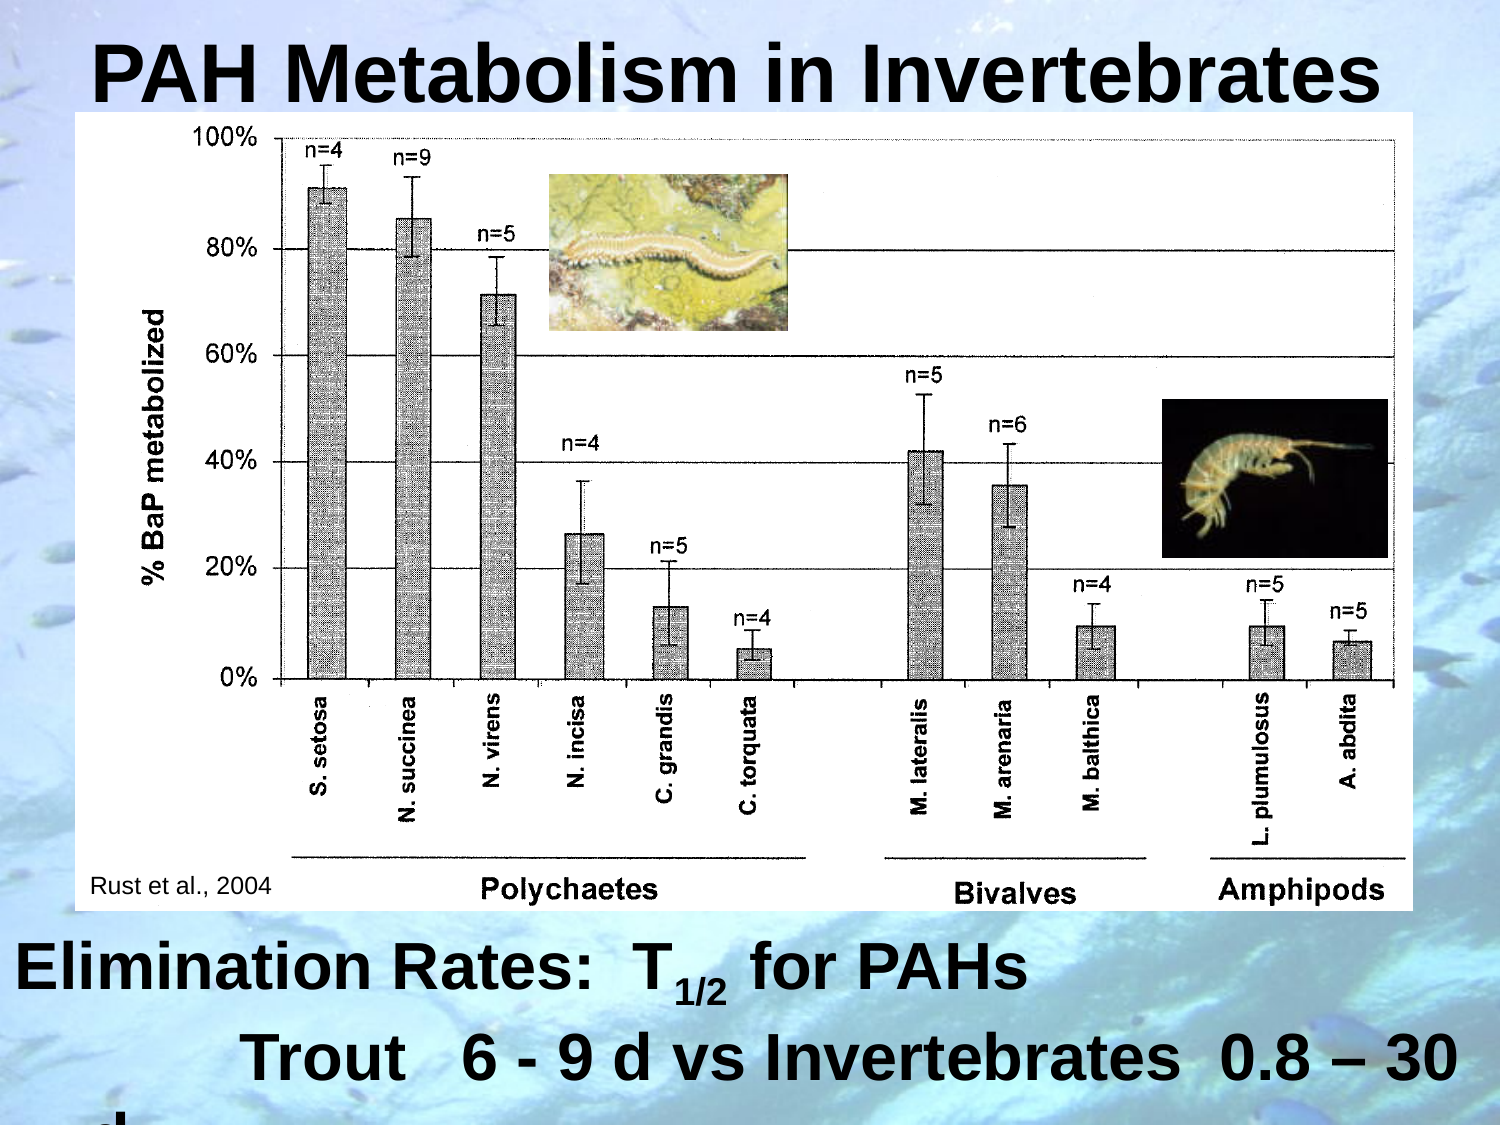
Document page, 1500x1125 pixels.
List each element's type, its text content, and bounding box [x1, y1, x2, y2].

picture [1162, 399, 1388, 558]
text_box Elimination Rates: T1/2 for PAHs Trout 6 - 9 d vs Invertebrates 0.8 – 30 d Meador et al. 1995 [0, 915, 1500, 1125]
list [74, 112, 1413, 911]
picture [549, 174, 788, 332]
picture [0, 0, 1500, 915]
title PAH Metabolism in Invertebrates [62, 0, 1413, 163]
